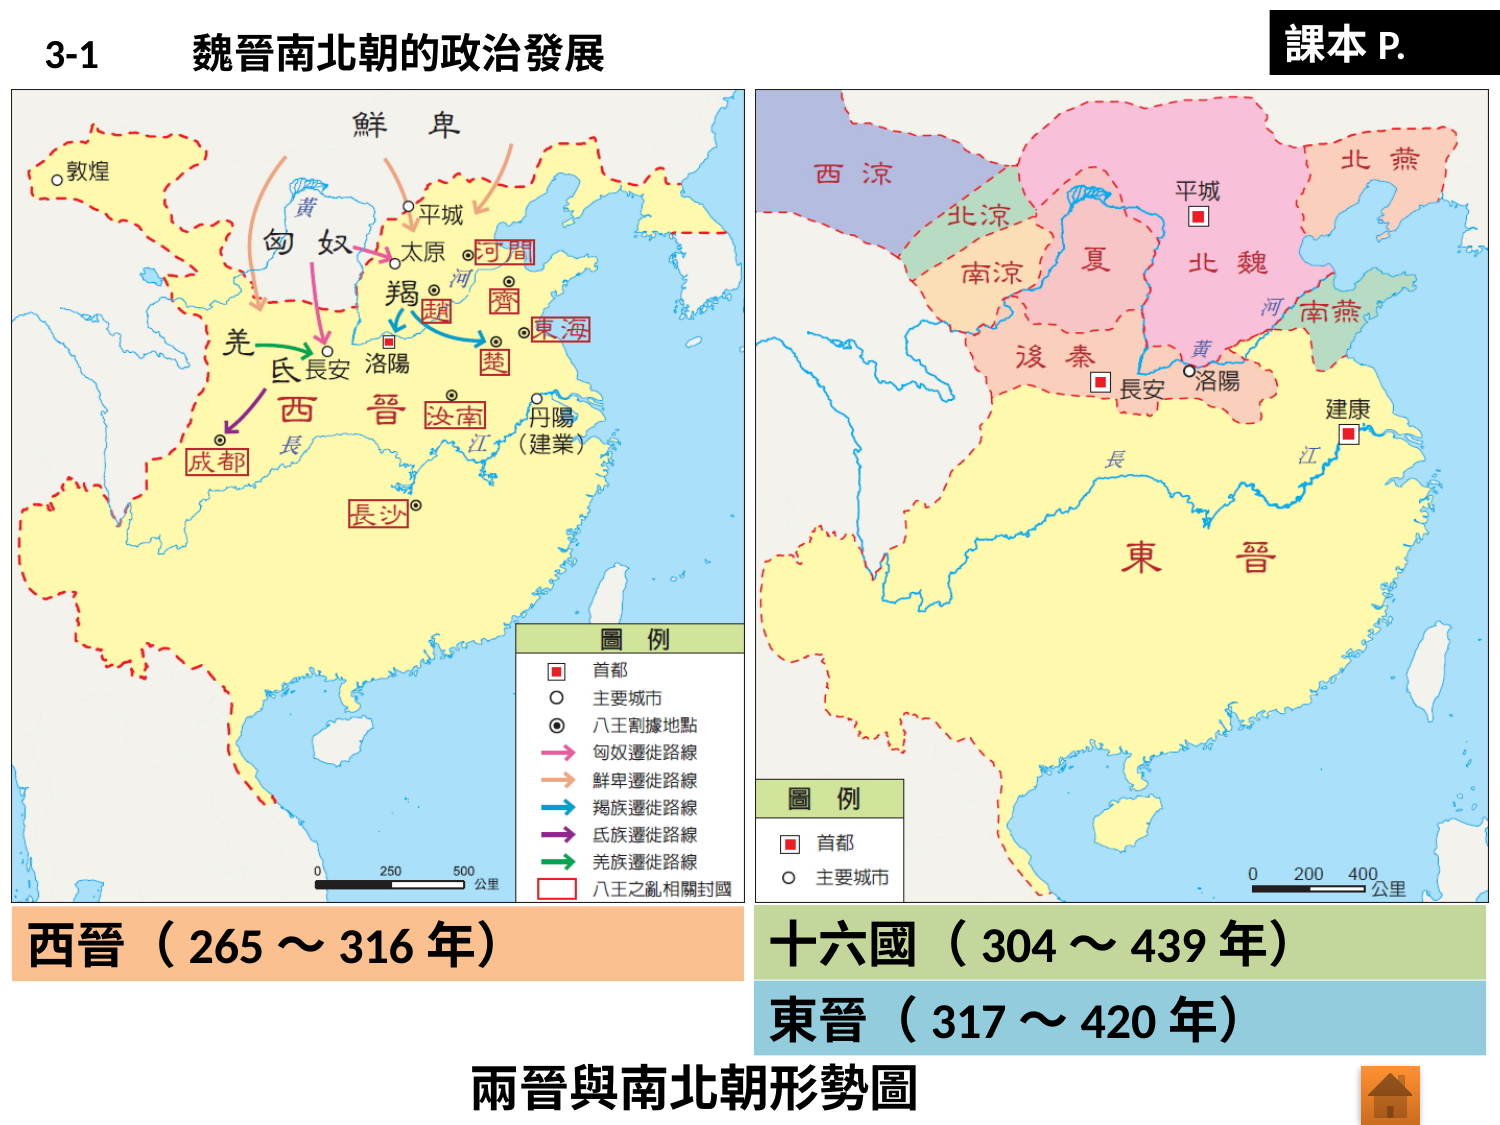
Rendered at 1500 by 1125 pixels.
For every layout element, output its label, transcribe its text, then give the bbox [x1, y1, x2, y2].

title 3-1 魏晉南北朝的政治發展 [29, 19, 1258, 85]
text_box 兩晉與南北朝形勢圖 [405, 1049, 935, 1124]
text_box 十六國（304～439年） [752, 907, 1488, 982]
picture [755, 89, 1489, 903]
text_box 東晉（317～420年） [752, 982, 1488, 1058]
picture [11, 89, 745, 903]
text_box 西晉（265～316年） [10, 908, 746, 983]
